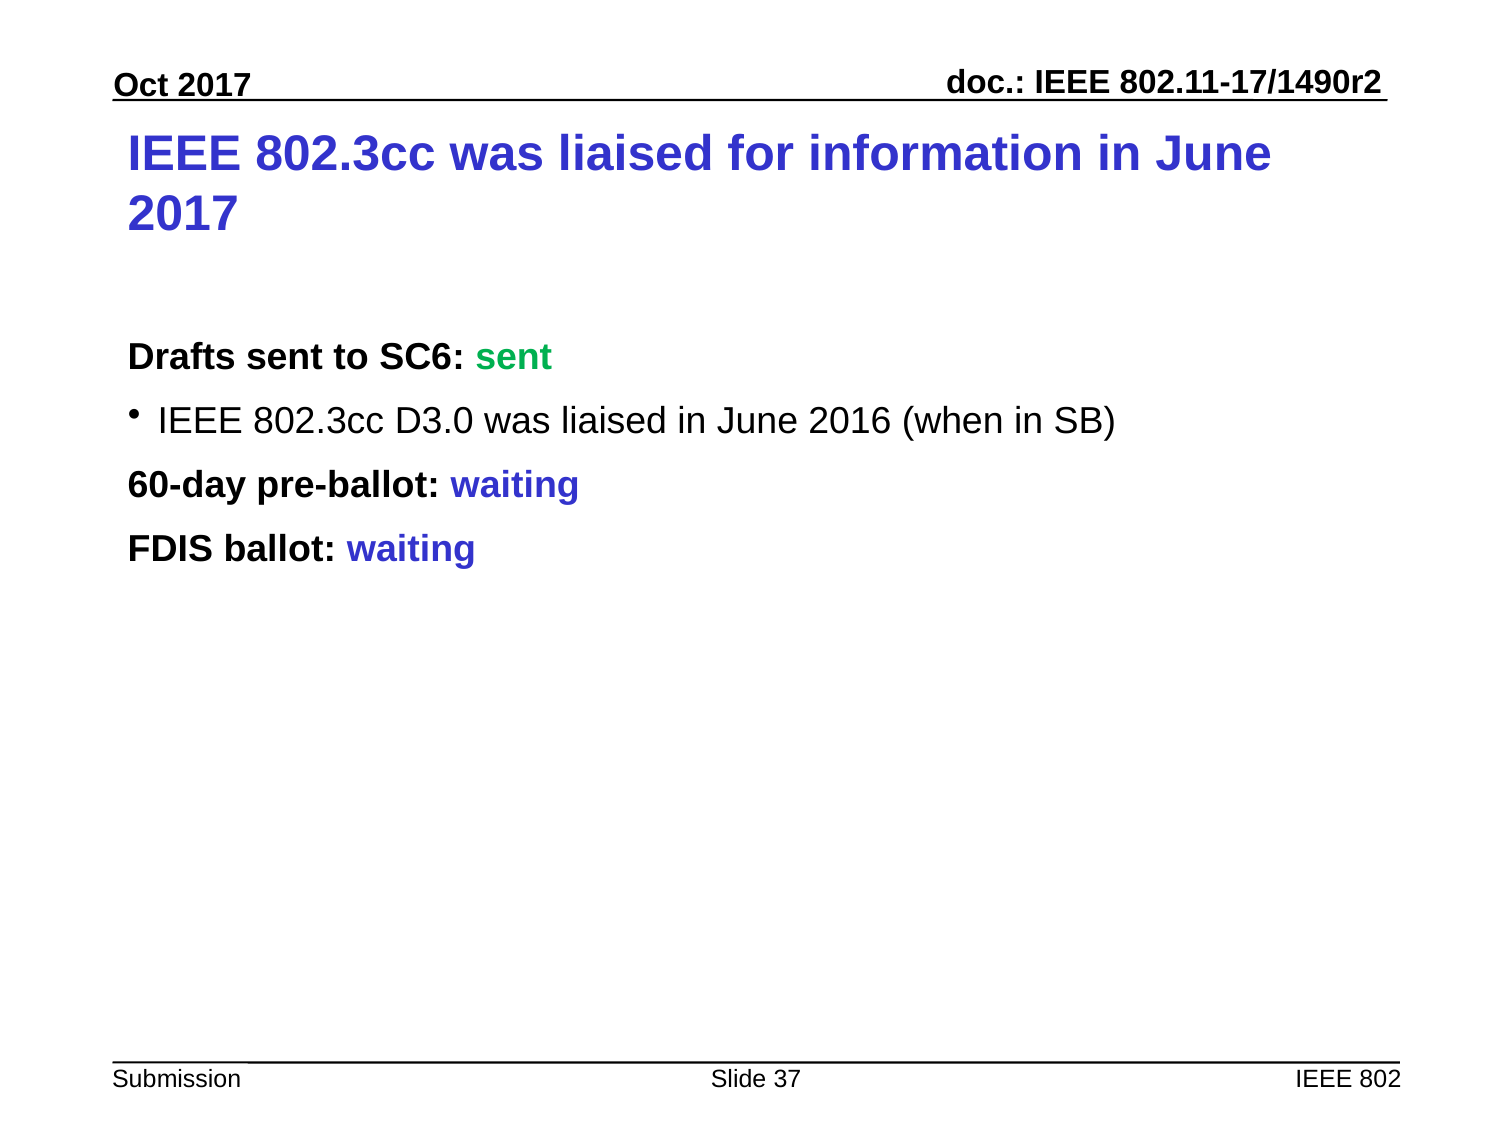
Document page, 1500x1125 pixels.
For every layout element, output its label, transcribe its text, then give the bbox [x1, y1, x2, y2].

footer IEEE 802 [1294, 1061, 1402, 1093]
list Drafts sent to SC6: sent IEEE 802.3cc D3.0 was liaised in June 2016 (when in SB) 60-day pre-ballot: waiting FDIS ballot: waiting [112, 324, 1388, 1000]
slide_number Slide 37 [709, 1061, 803, 1093]
title IEEE 802.3cc was liaised for information in June 2017 [112, 112, 1388, 288]
